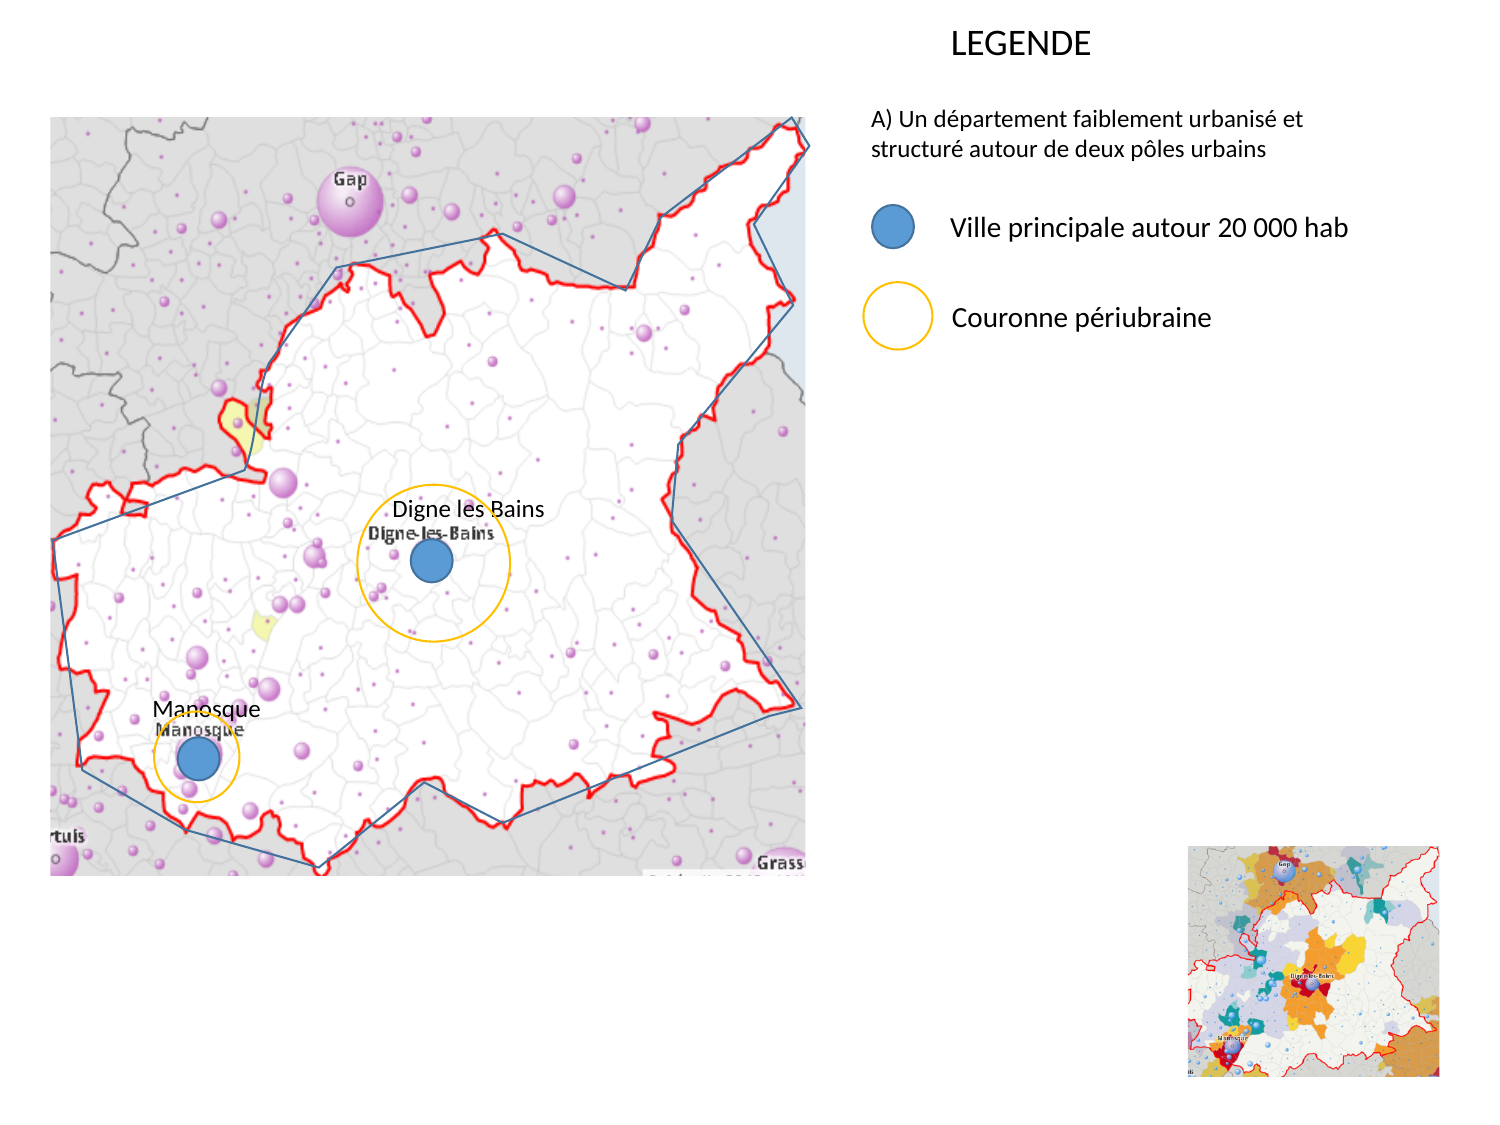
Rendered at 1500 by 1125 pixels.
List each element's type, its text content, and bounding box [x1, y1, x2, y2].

picture [1187, 846, 1440, 1077]
text_box [862, 281, 934, 351]
text_box [871, 203, 915, 250]
text_box Ville principale autour 20 000 hab [935, 201, 1364, 251]
text_box [806, 138, 811, 153]
text_box LEGENDE [936, 10, 1107, 71]
text_box A) Un département faiblement urbanisé et structuré autour de deux pôles urbains [856, 95, 1360, 170]
picture [50, 117, 806, 876]
text_box Couronne périubraine [937, 290, 1228, 341]
